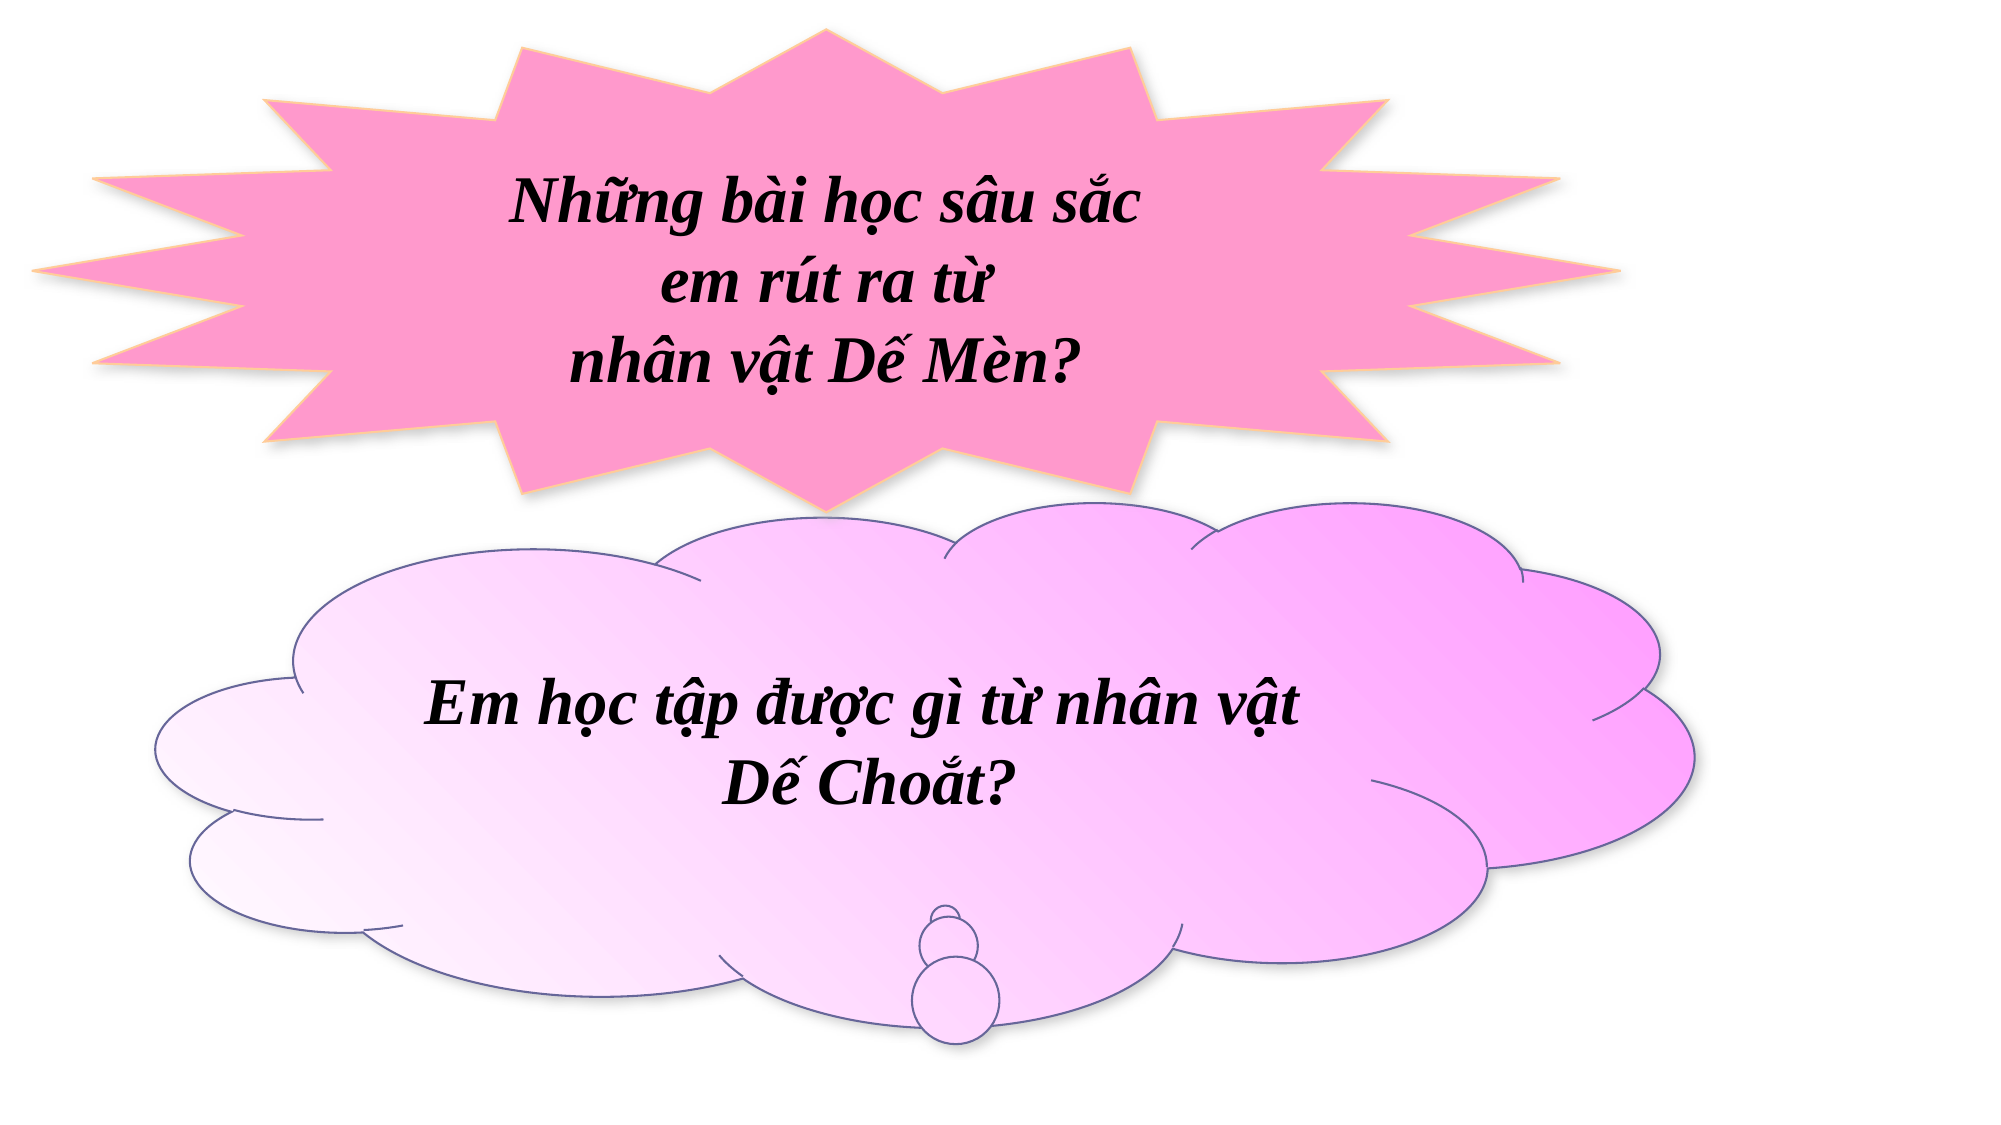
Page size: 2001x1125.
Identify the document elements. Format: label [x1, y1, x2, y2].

text_box [31, 29, 1694, 1027]
